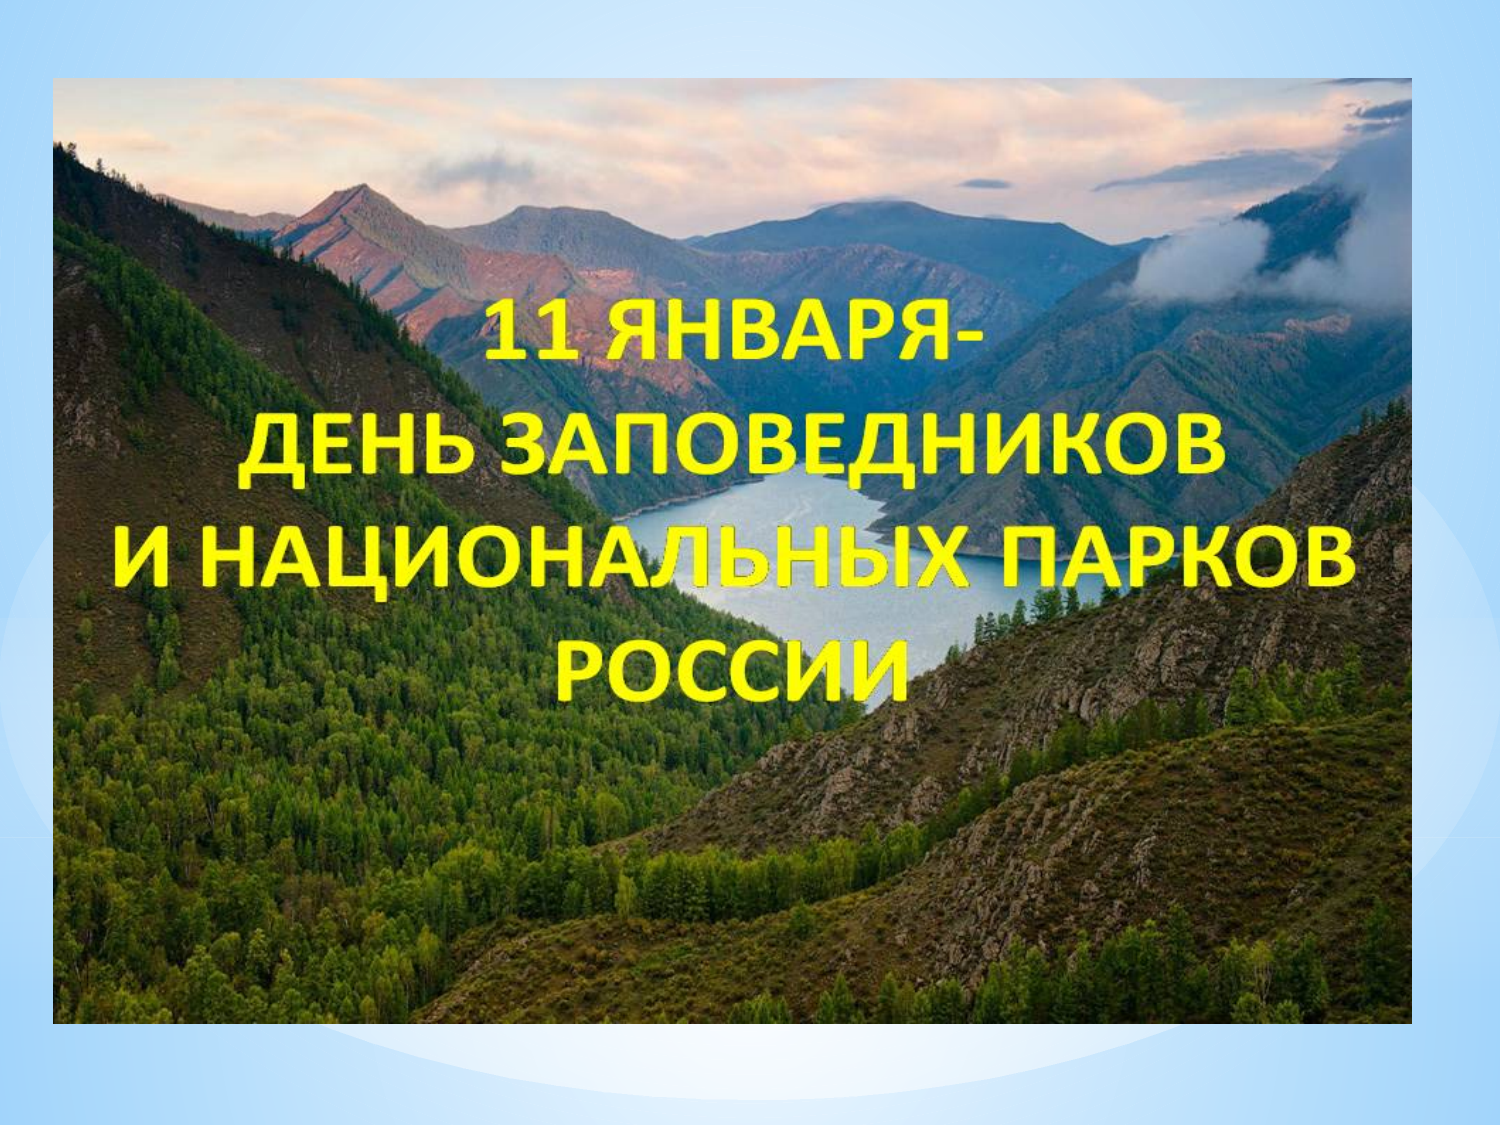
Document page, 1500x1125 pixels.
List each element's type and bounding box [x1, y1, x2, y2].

list [52, 77, 1412, 1024]
